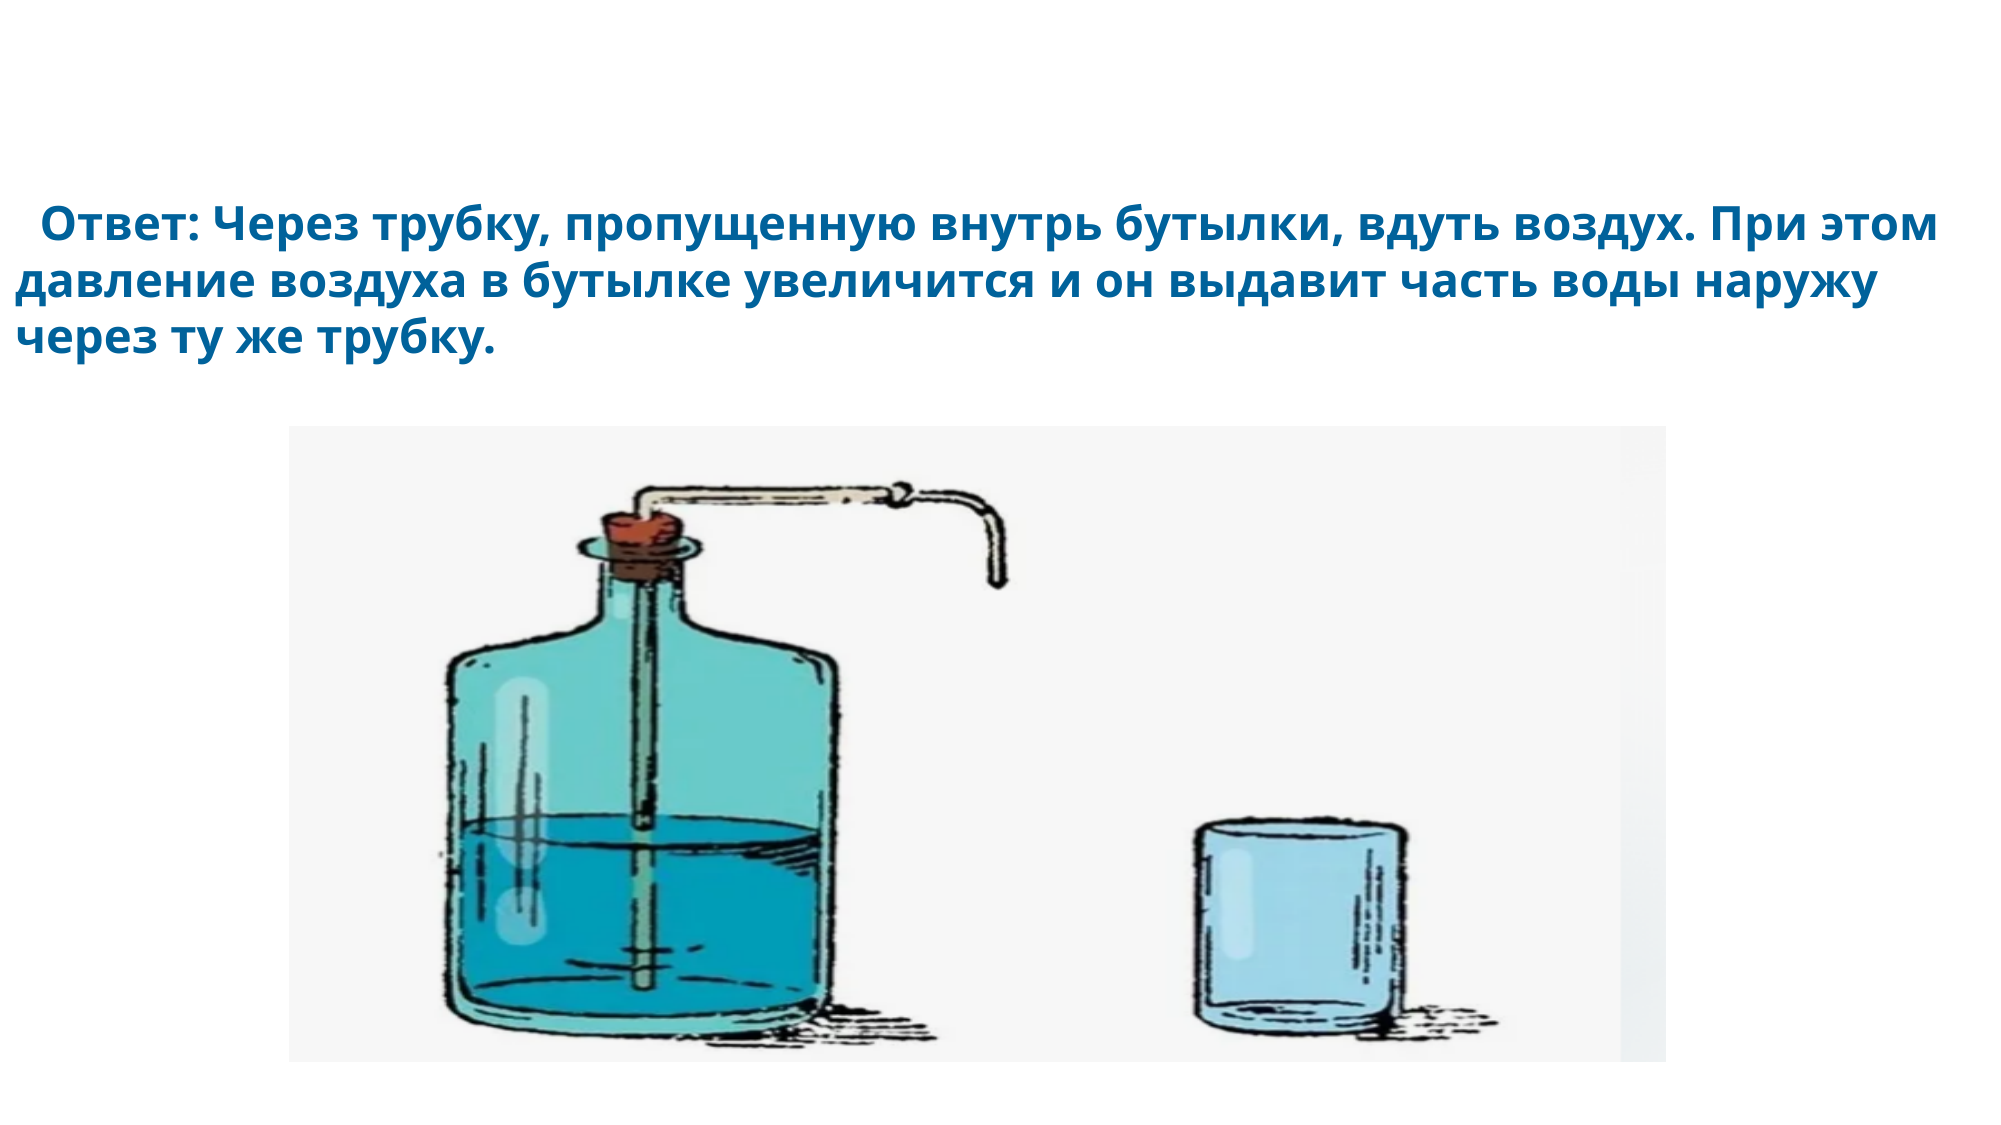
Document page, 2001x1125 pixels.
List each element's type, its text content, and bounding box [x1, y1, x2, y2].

picture [289, 426, 1666, 1062]
title Ответ: Через трубку, пропущенную внутрь бутылки, вдуть воздух. При этом давление воздуха в бутылке увеличится и он выдавит часть воды наружу через ту же трубку. [0, 184, 2000, 372]
